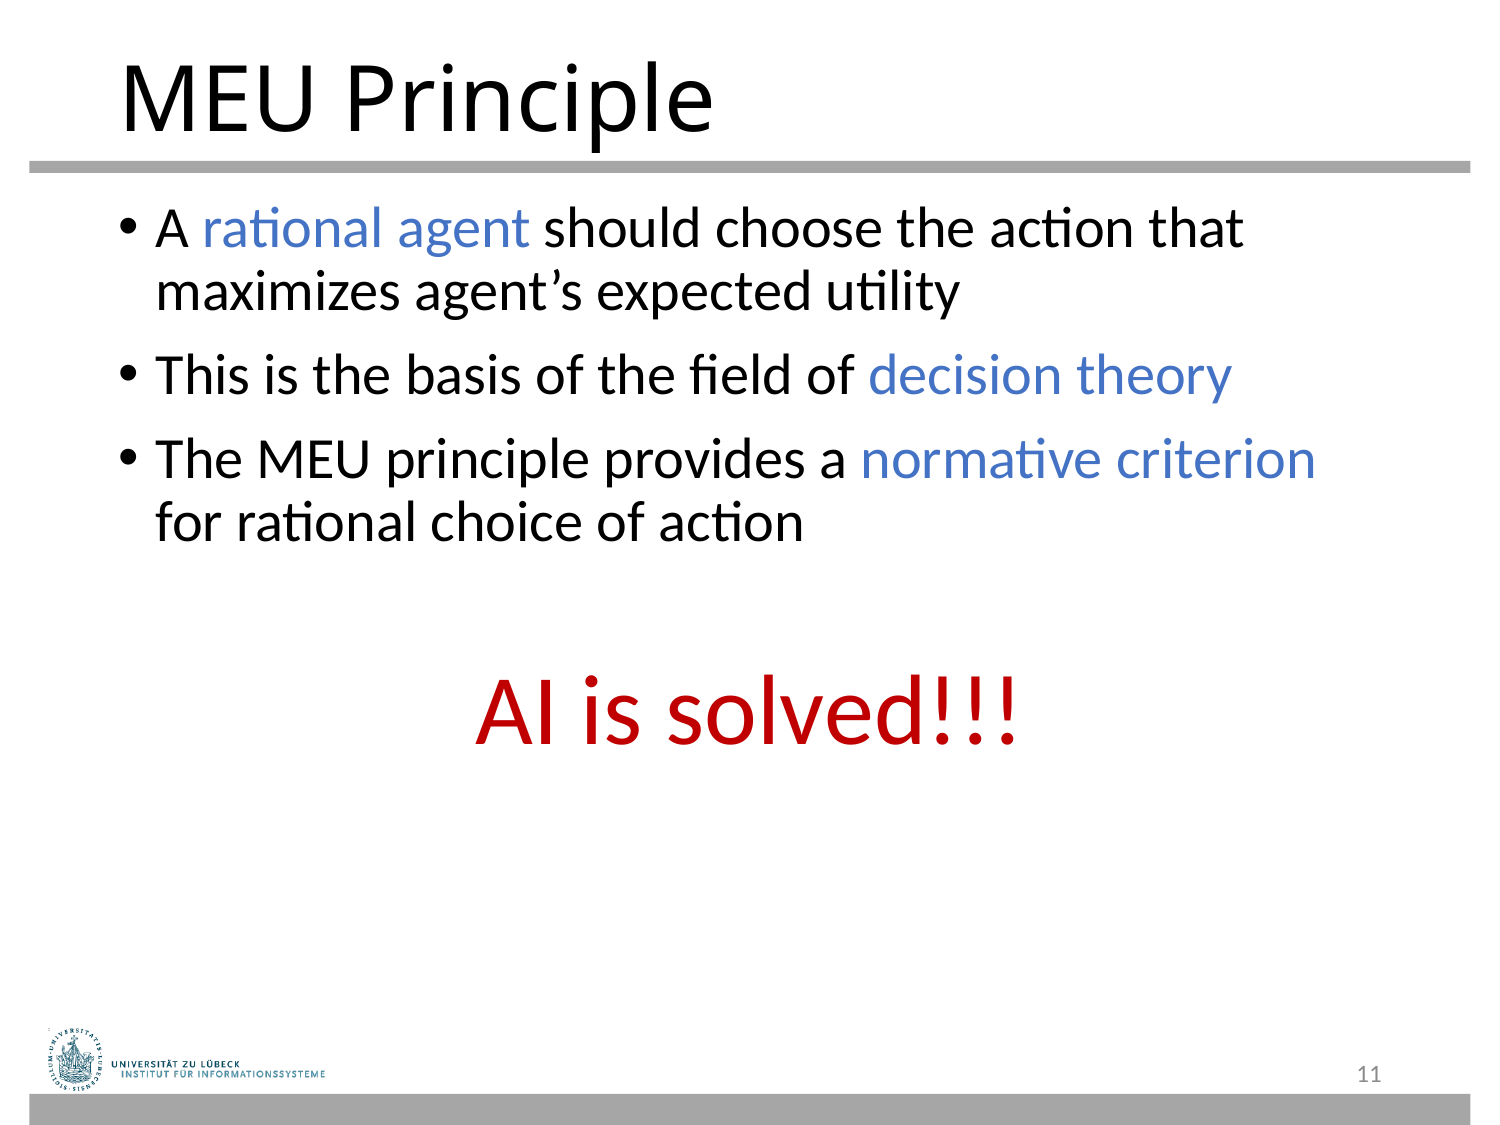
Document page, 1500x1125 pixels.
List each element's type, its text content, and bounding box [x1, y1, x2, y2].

list A rational agent should choose the action that maximizes agent’s expected utility This is the basis of the field of decision theory The MEU principle provides a normative criterion for rational choice of action AI is solved!!! [103, 189, 1397, 1014]
title MEU Principle [103, 42, 1397, 161]
slide_number 11 [1059, 1042, 1397, 1103]
